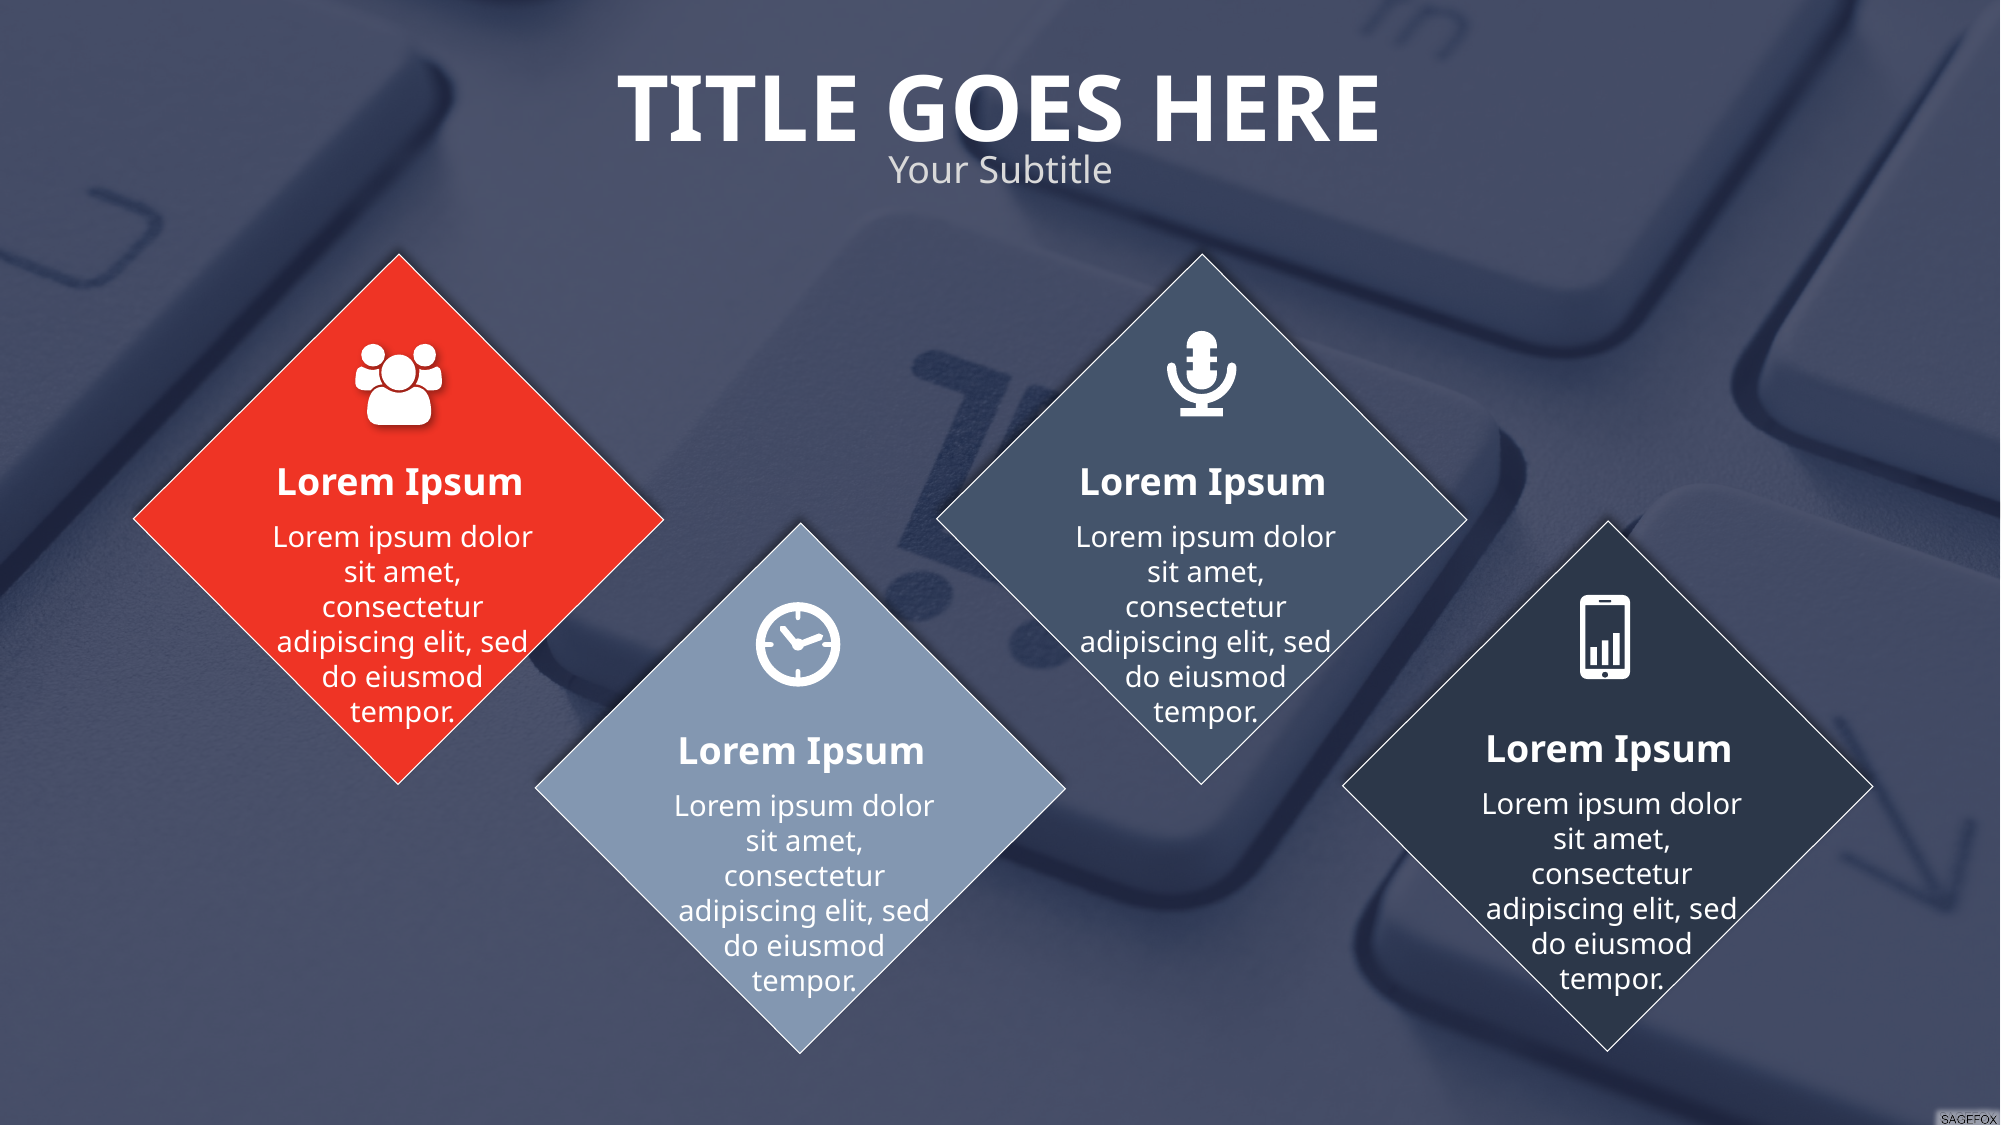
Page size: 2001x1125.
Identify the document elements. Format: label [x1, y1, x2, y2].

text_box [533, 521, 1067, 906]
text_box [682, 937, 919, 1055]
text_box [1341, 519, 1875, 903]
text_box [755, 602, 841, 687]
picture [1938, 1114, 1999, 1125]
text_box [355, 343, 442, 425]
text_box [1167, 330, 1237, 417]
text_box [249, 450, 550, 668]
text_box [1052, 450, 1353, 668]
text_box [280, 668, 517, 786]
text_box [548, 42, 1452, 199]
text_box [1580, 594, 1631, 679]
text_box [651, 719, 952, 937]
text_box [1489, 935, 1726, 1053]
text_box [131, 252, 666, 637]
text_box [935, 252, 1469, 637]
text_box [1458, 717, 1759, 935]
text_box [1083, 668, 1320, 786]
